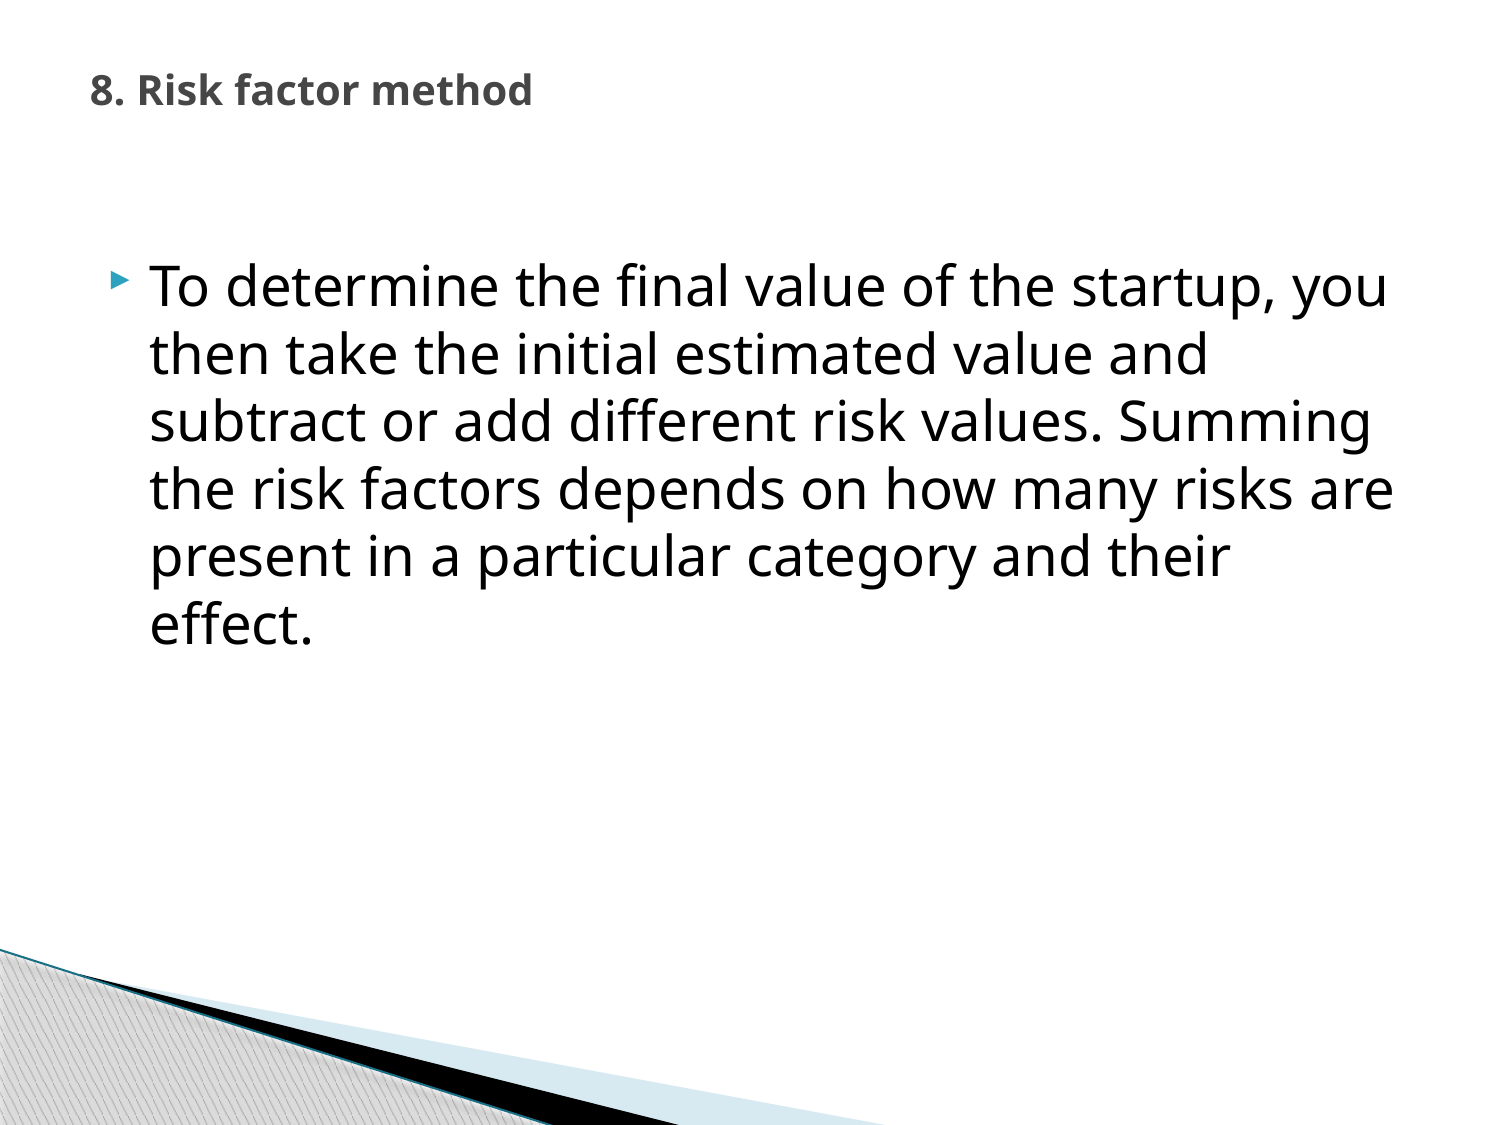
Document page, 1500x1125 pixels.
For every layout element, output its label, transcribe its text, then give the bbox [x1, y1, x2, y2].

list To determine the final value of the startup, you then take the initial estimated value and subtract or add different risk values. Summing the risk factors depends on how many risks are present in a particular category and their effect. [75, 243, 1425, 986]
title 8. Risk factor method [75, 45, 1425, 233]
